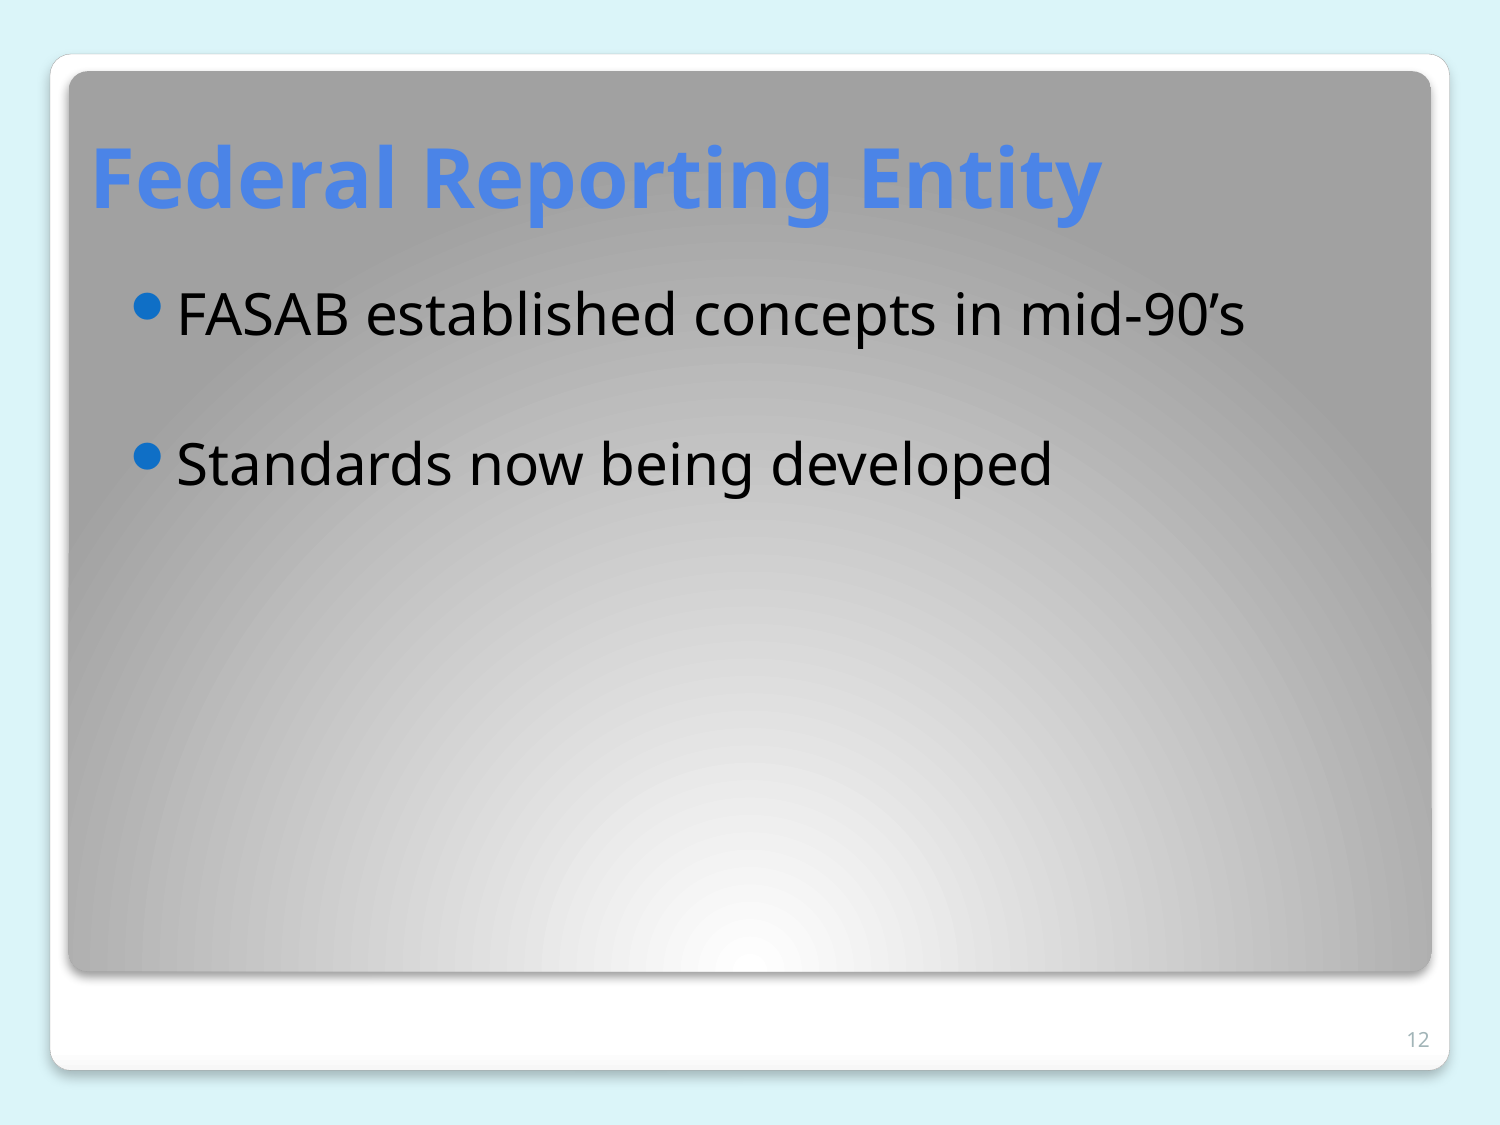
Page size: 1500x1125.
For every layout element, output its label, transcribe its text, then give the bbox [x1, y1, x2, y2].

title Federal Reporting Entity [75, 45, 1425, 233]
slide_number 12 [1369, 1002, 1445, 1063]
list FASAB established concepts in mid-90’s Standards now being developed [99, 262, 1450, 925]
